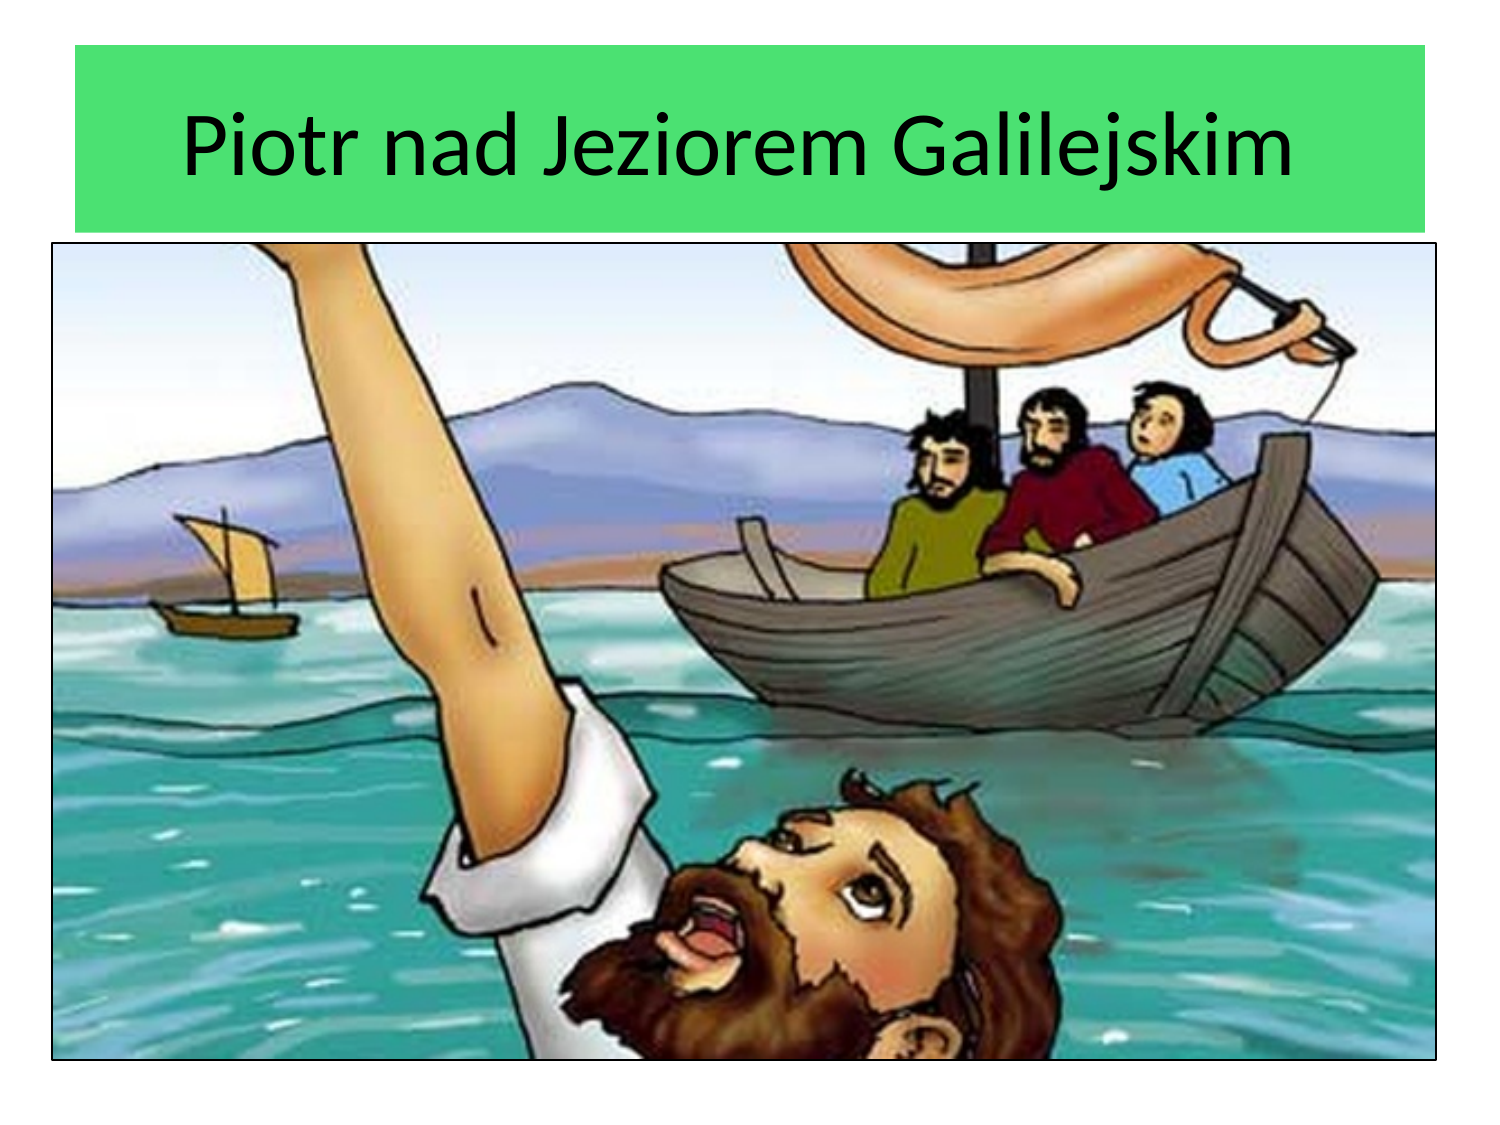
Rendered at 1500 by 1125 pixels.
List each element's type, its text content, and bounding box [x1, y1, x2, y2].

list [52, 243, 1436, 1059]
title Piotr nad Jeziorem Galilejskim [75, 45, 1425, 233]
